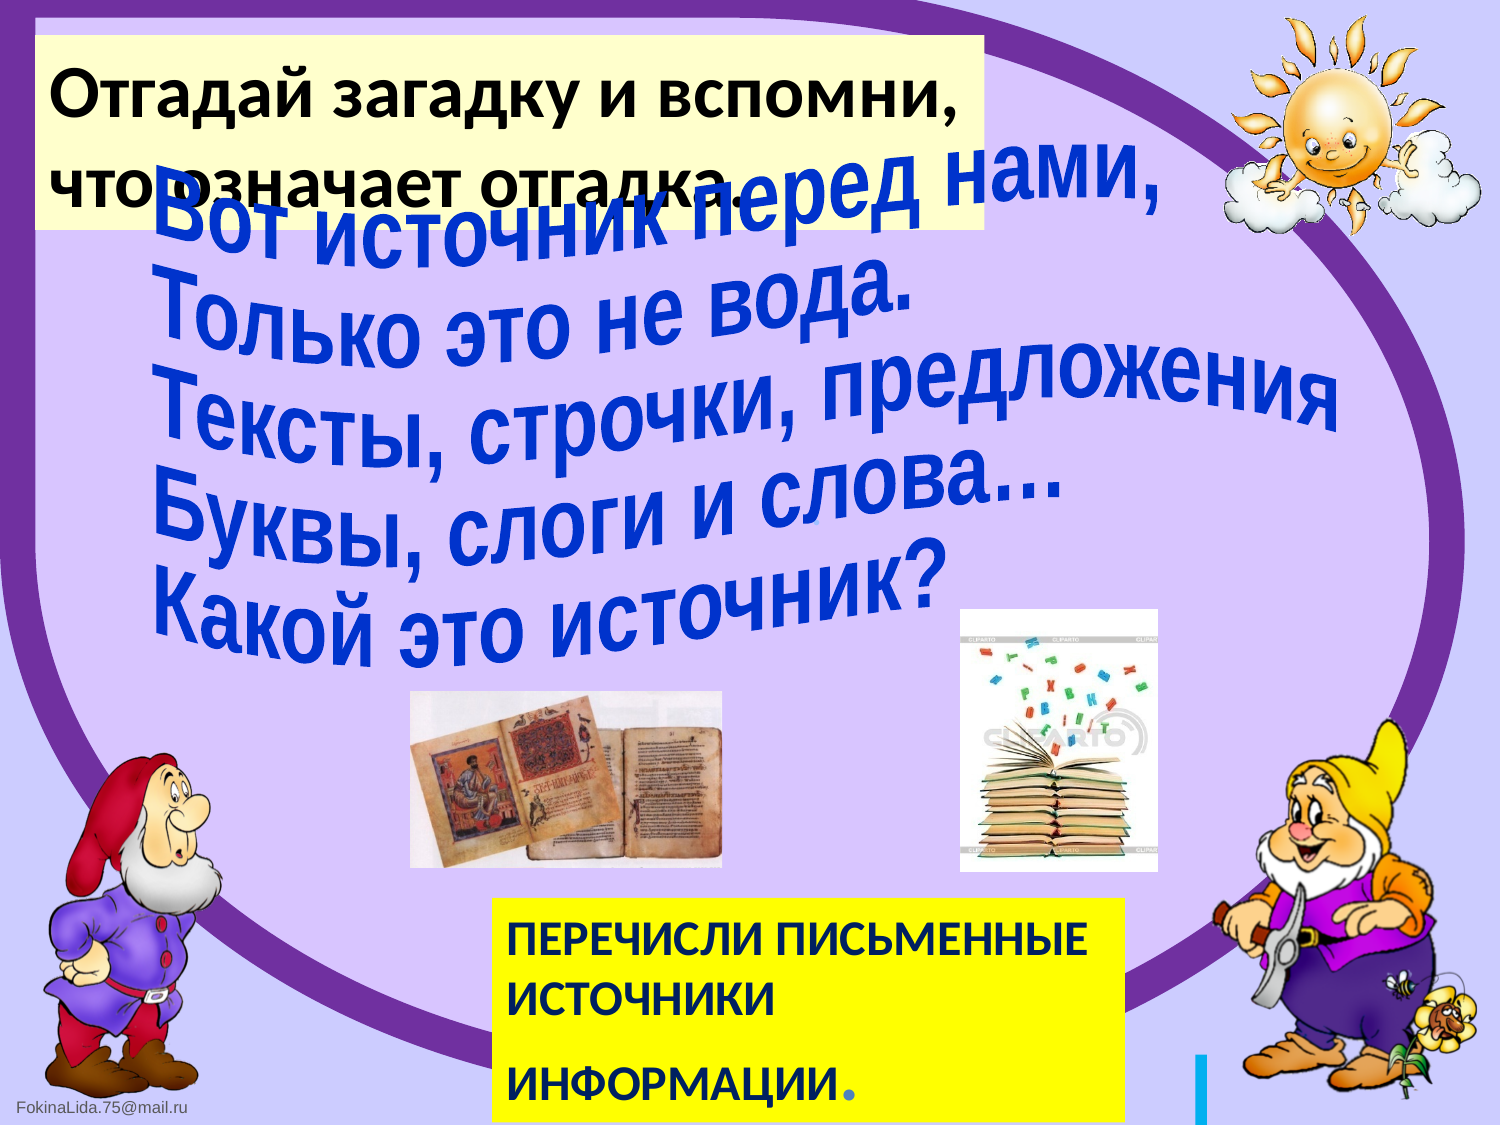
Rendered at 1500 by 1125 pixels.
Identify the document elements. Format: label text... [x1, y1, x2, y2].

picture [1210, 717, 1478, 1101]
picture [41, 751, 224, 1101]
text_box Отгадай загадку и вспомни, что означает отгадка. [35, 35, 985, 230]
text_box . [796, 480, 1500, 541]
picture [409, 691, 723, 868]
text_box [1195, 1054, 1207, 1125]
picture [1214, 0, 1500, 244]
picture [960, 609, 1158, 872]
text_box Перечисли письменные источники информации. [492, 897, 1125, 1123]
